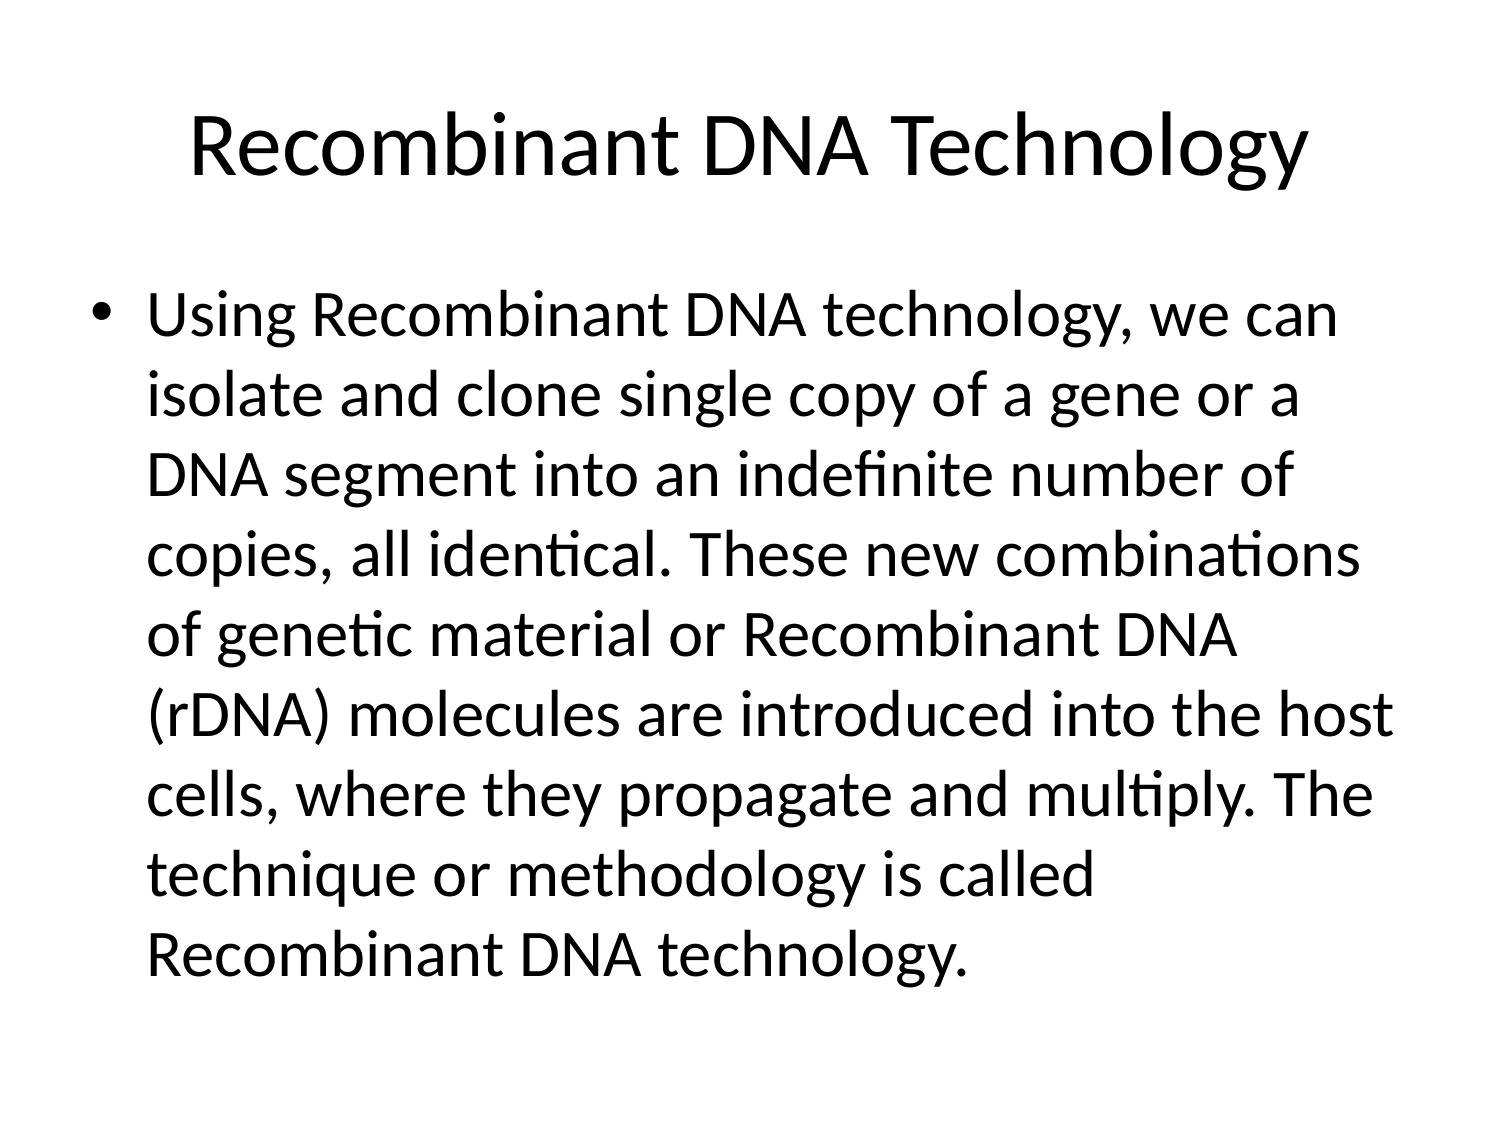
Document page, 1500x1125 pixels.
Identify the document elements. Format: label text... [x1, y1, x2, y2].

title Recombinant DNA Technology [75, 45, 1425, 233]
list Using Recombinant DNA technology, we can isolate and clone single copy of a gene or a DNA segment into an indefinite number of copies, all identical. These new combinations of genetic material or Recombinant DNA (rDNA) molecules are introduced into the host cells, where they propagate and multiply. The technique or methodology is called Recombinant DNA technology. [75, 262, 1425, 1005]
